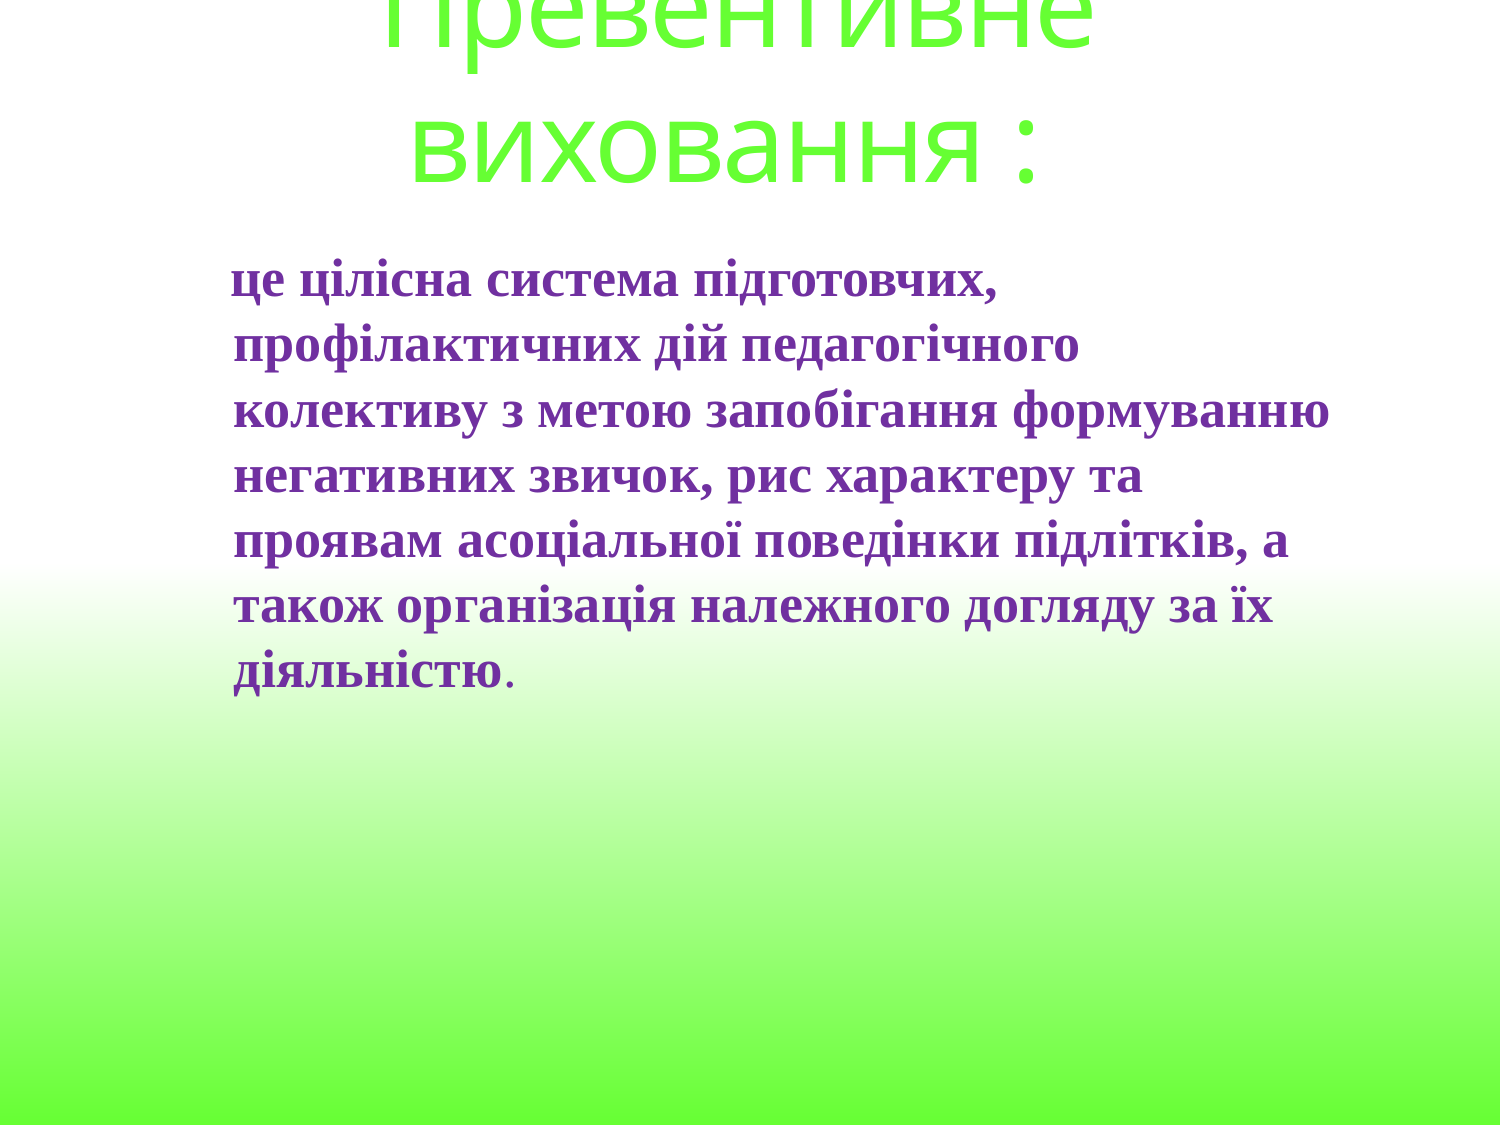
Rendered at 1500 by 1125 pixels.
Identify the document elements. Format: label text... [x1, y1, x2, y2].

list це цілісна система підготовчих, профілактичних дій педагогічного колективу з метою запобігання формуванню негативних звичок, рис характеру та проявам асоціальної поведінки підлітків, а також організація належного догляду за їх діяльністю. [174, 213, 1363, 713]
title Превентивне виховання : [62, 74, 1413, 213]
